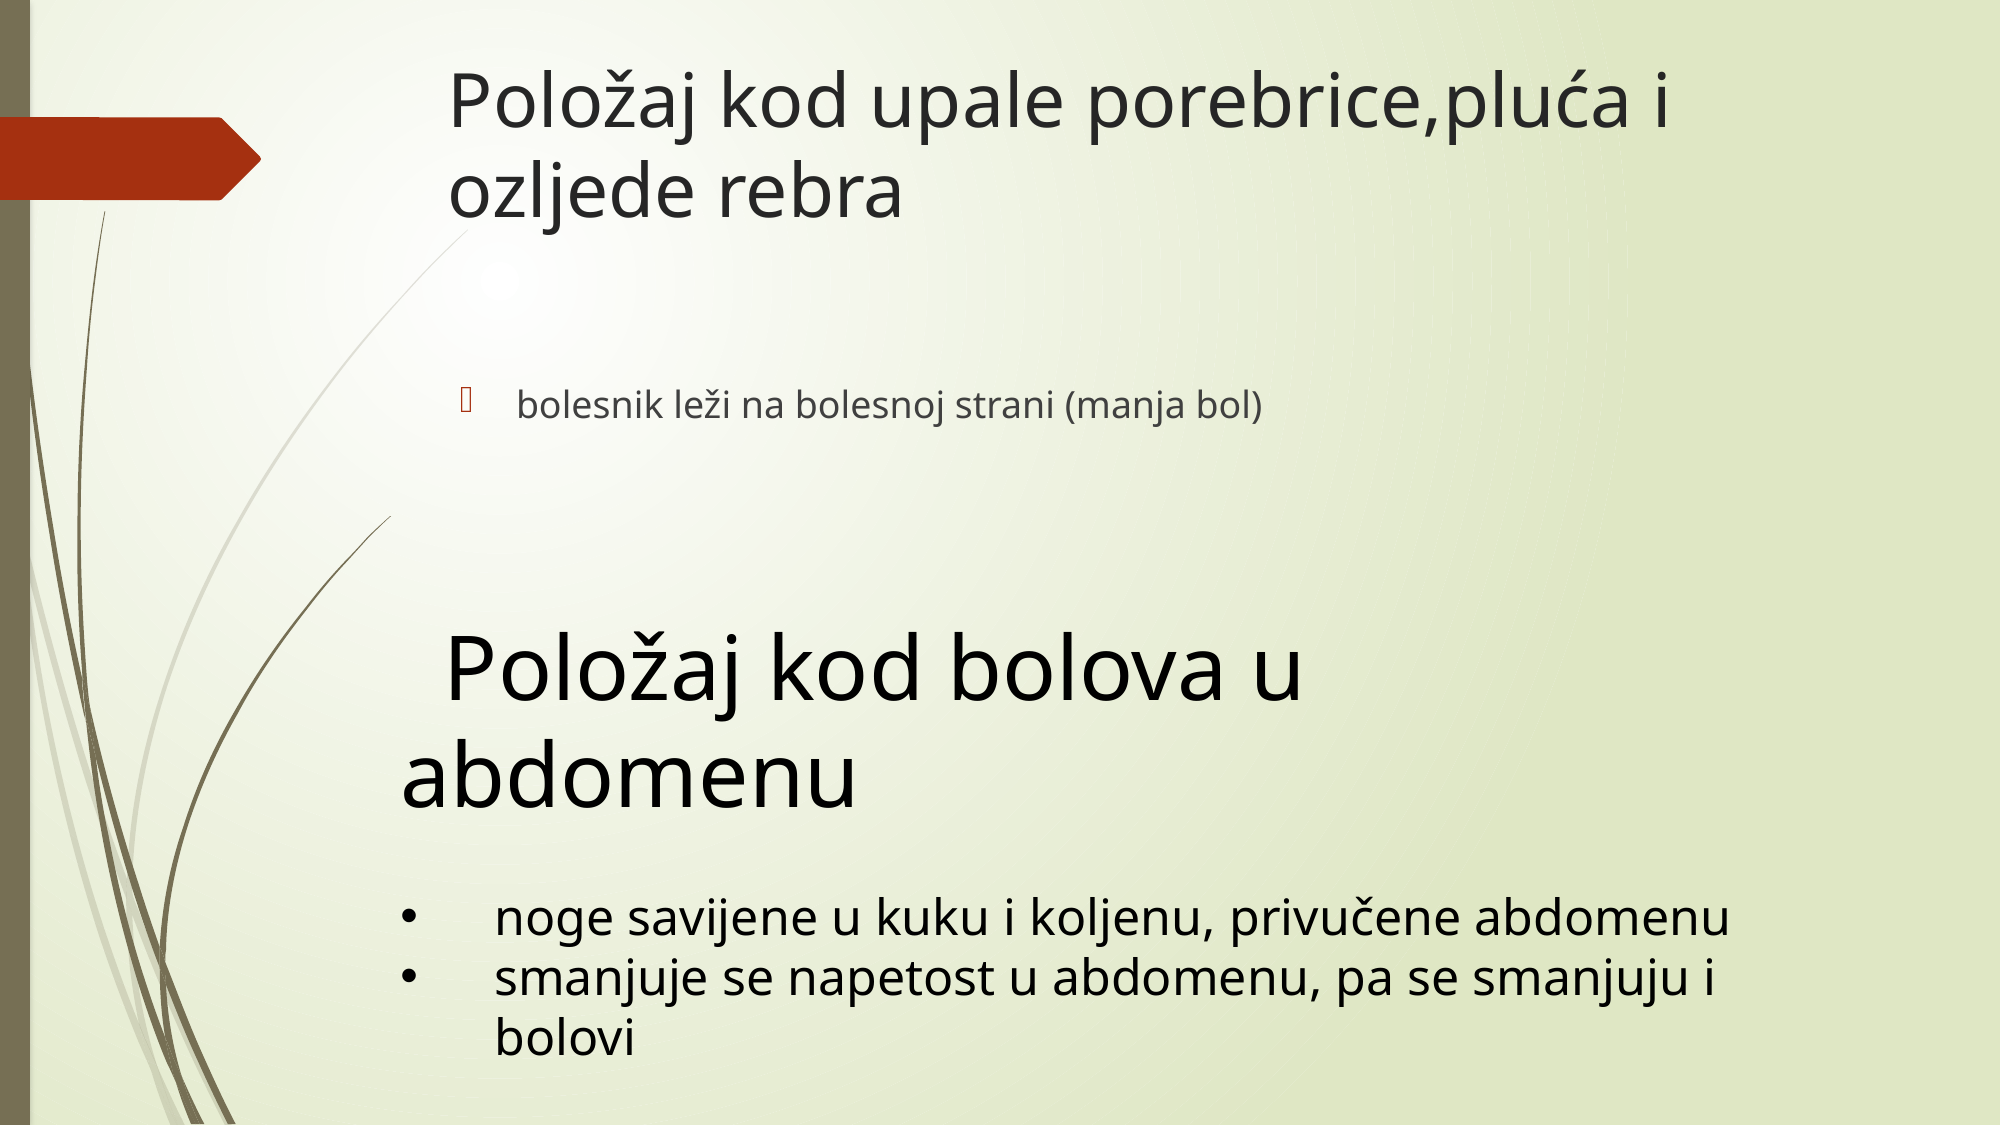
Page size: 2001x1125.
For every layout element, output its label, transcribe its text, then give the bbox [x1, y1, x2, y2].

text_box Položaj kod bolova u abdomenu noge savijene u kuku i koljenu, privučene abdomenu smanjuje se napetost u abdomenu, pa se smanjuju i bolovi [385, 503, 1750, 1125]
title Položaj kod upale porebrice,pluća i ozljede rebra [432, 45, 1716, 327]
list bolesnik leži na bolesnoj strani (manja bol) [444, 373, 1402, 485]
